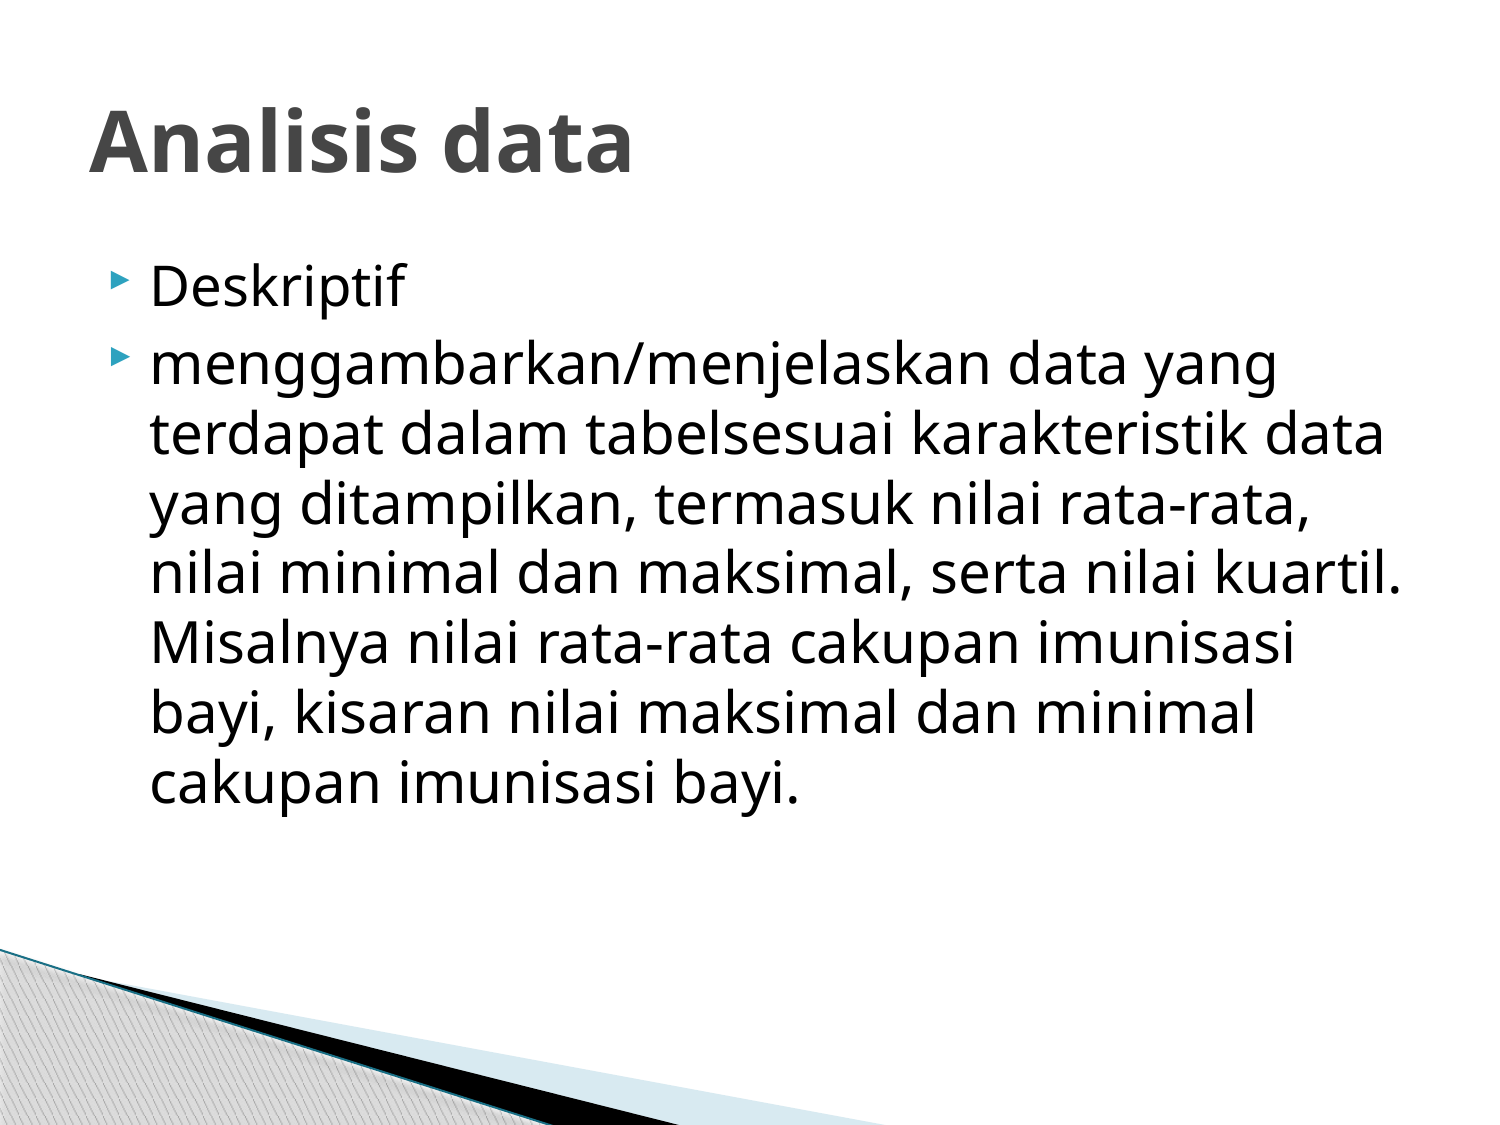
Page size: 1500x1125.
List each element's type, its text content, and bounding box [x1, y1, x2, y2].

list Deskriptif menggambarkan/menjelaskan data yang terdapat dalam tabelsesuai karakteristik data yang ditampilkan, termasuk nilai rata-rata, nilai minimal dan maksimal, serta nilai kuartil. Misalnya nilai rata-rata cakupan imunisasi bayi, kisaran nilai maksimal dan minimal cakupan imunisasi bayi. [75, 243, 1425, 986]
title Analisis data [75, 45, 1425, 233]
